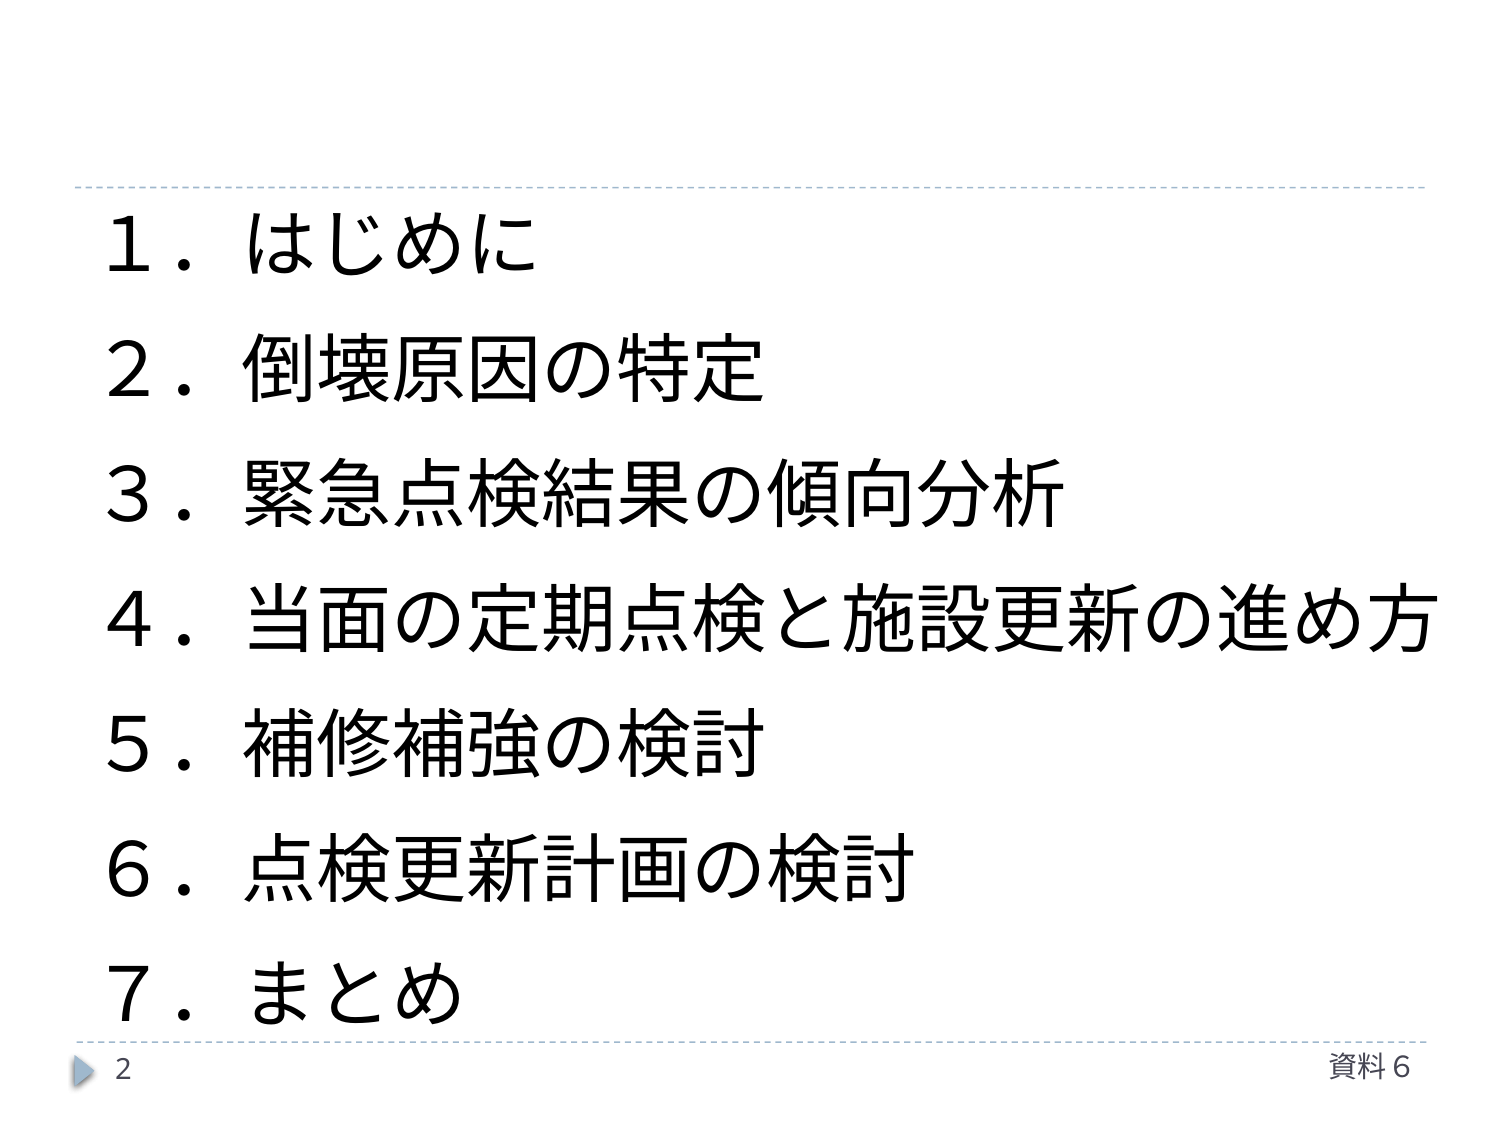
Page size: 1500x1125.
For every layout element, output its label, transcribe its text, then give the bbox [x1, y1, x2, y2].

footer 資料６ [856, 1044, 1432, 1101]
text_box １．はじめに ２．倒壊原因の特定 ３．緊急点検結果の傾向分析 ４．当面の定期点検と施設更新の進め方 ５．補修補強の検討 ６．点検更新計画の検討 ７．まとめ [76, 189, 1495, 1044]
slide_number 2 [100, 1044, 426, 1103]
